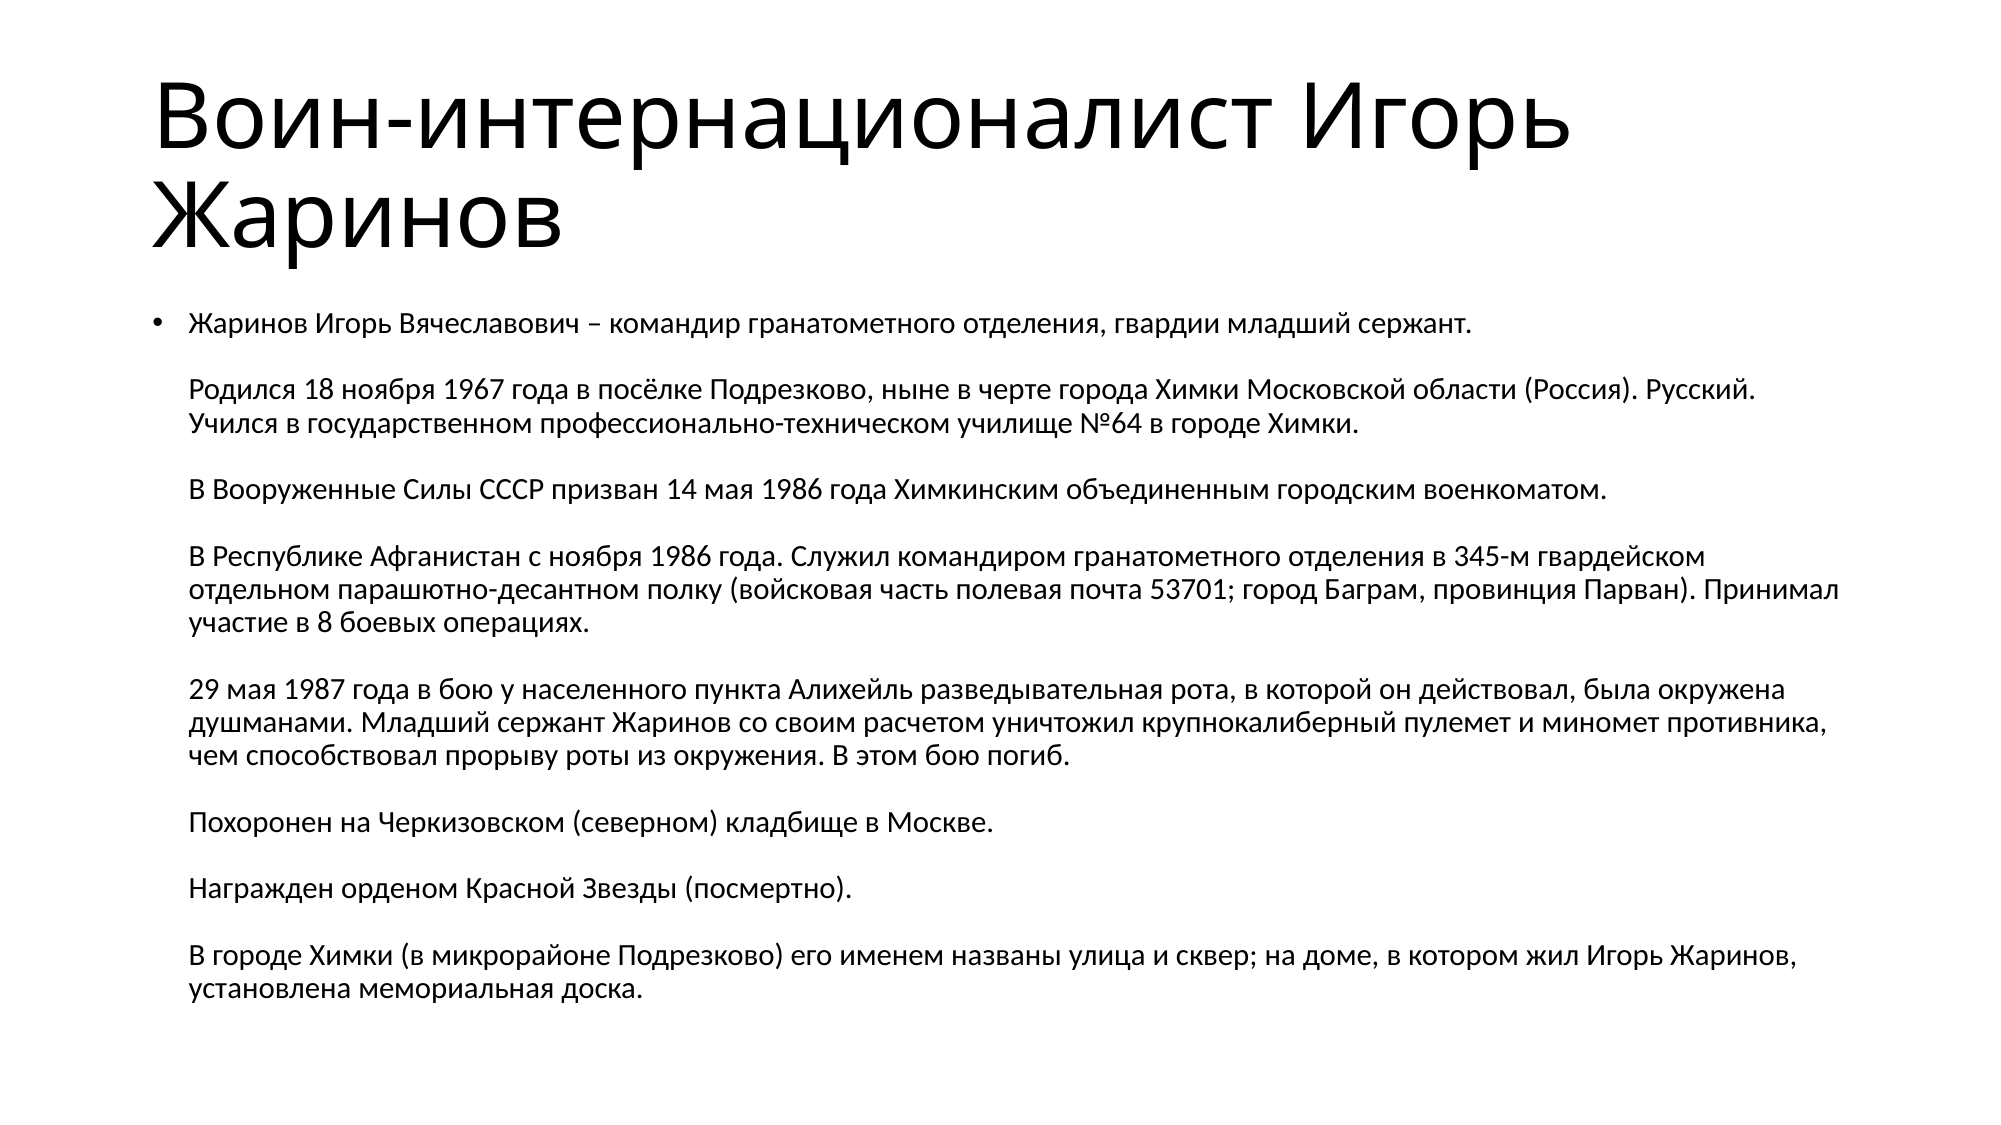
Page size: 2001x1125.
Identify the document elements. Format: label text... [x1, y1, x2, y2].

title Воин-интернационалист Игорь Жаринов [137, 59, 1863, 278]
list Жаринов Игорь Вячеславович – командир гранатометного отделения, гвардии младший сержант. Родился 18 ноября 1967 года в посёлке Подрезково, ныне в черте города Химки Московской области (Россия). Русский. Учился в государственном профессионально-техническом училище №64 в городе Химки. В Вооруженные Силы СССР призван 14 мая 1986 года Химкинским объединенным городским военкоматом. В Республике Афганистан с ноября 1986 года. Служил командиром гранатометного отделения в 345-м гвардейском отдельном парашютно-десантном полку (войсковая часть полевая почта 53701; город Баграм, провинция Парван). Принимал участие в 8 боевых операциях. 29 мая 1987 года в бою у населенного пункта Алихейль разведывательная рота, в которой он действовал, была окружена душманами. Младший сержант Жаринов со своим расчетом уничтожил крупнокалиберный пулемет и миномет противника, чем способствовал прорыву роты из окружения. В этом бою погиб. Похоронен на Черкизовском (северном) кладбище в Москве. Награжден орденом Красной Звезды (посмертно). В городе Химки (в микрорайоне Подрезково) его именем названы улица и сквер; на доме, в котором жил Игорь Жаринов, установлена мемориальная доска. [137, 299, 1863, 1014]
